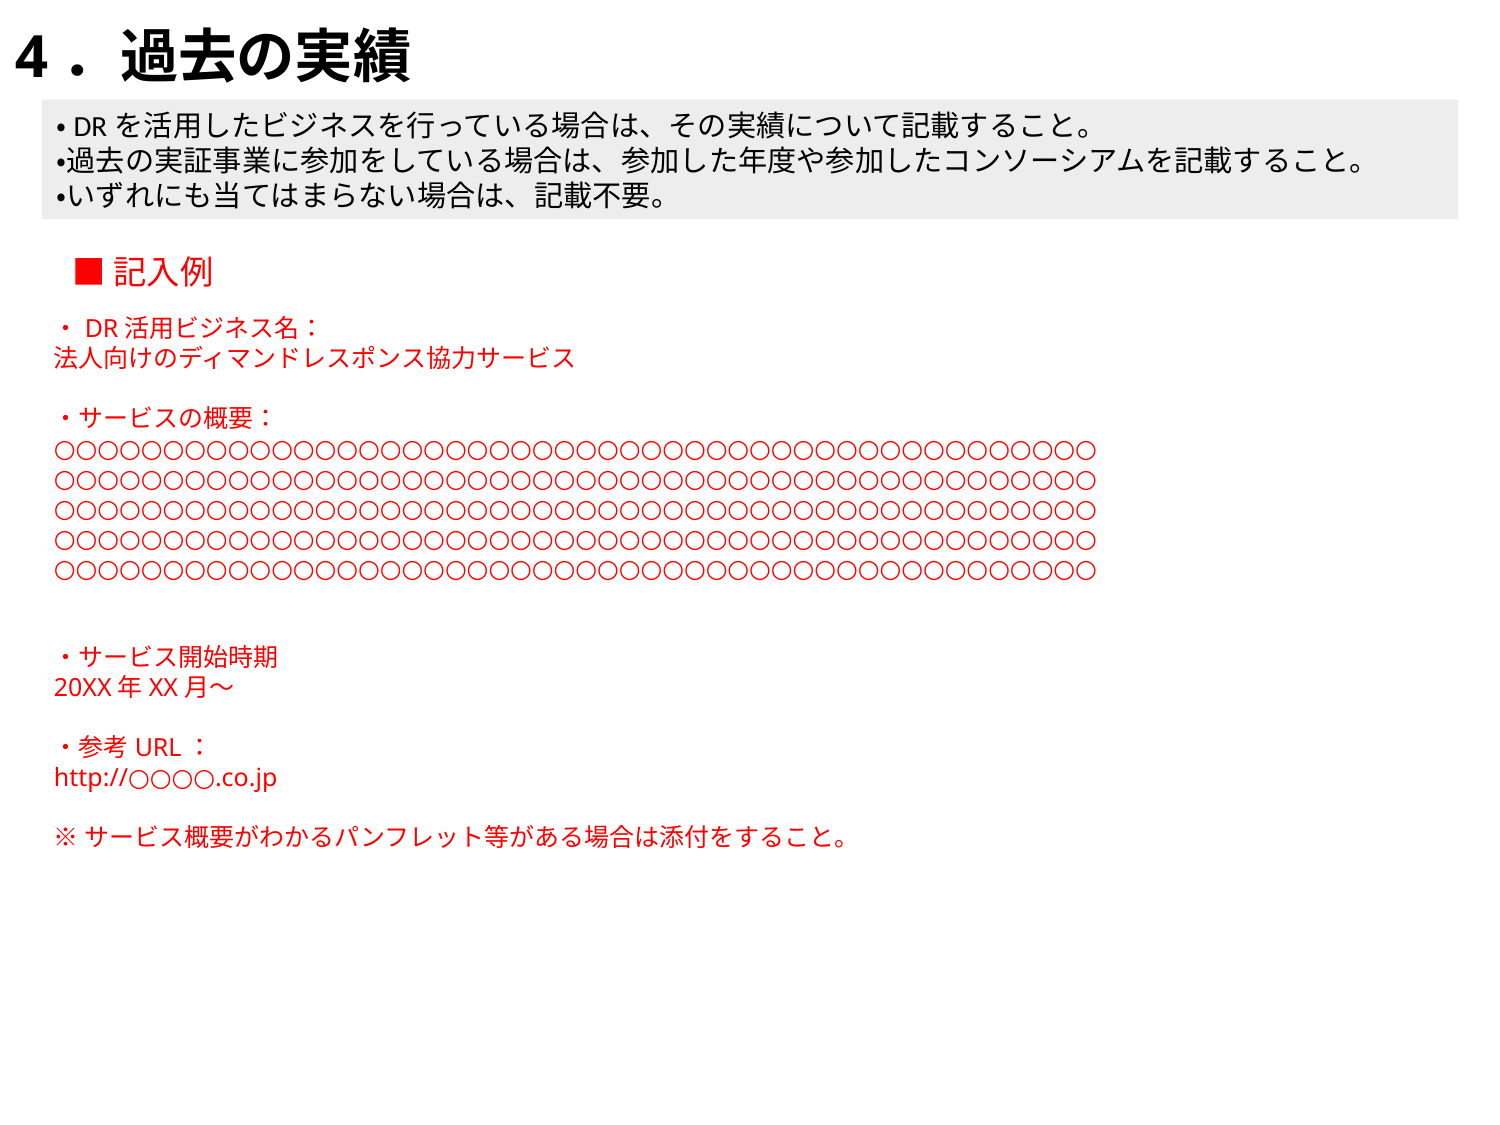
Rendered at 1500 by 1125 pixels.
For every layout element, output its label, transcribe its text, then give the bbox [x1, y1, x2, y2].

text_box ・DRを活用したビジネスを行っている場合は、その実績について記載すること。 ・過去の実証事業に参加をしている場合は、参加した年度や参加したコンソーシアムを記載すること。 ・いずれにも当てはまらない場合は、記載不要。 [41, 99, 1458, 220]
text_box ・DR活用ビジネス名： 法人向けのディマンドレスポンス協力サービス ・サービスの概要： ○○○○○○○○○○○○○○○○○○○○○○○○○○○○○○○○○○○○○○○○○○○○○○○○ ○○○○○○○○○○○○○○○○○○○○○○○○○○○○○○○○○○○○○○○○○○○○○○○○ ○○○○○○○○○○○○○○○○○○○○○○○○○○○○○○○○○○○○○○○○○○○○○○○○ ○○○○○○○○○○○○○○○○○○○○○○○○○○○○○○○○○○○○○○○○○○○○○○○○ ○○○○○○○○○○○○○○○○○○○○○○○○○○○○○○○○○○○○○○○○○○○○○○○○ ・サービス開始時期 20XX年XX月～ ・参考URL： http://○○○○.co.jp ※サービス概要がわかるパンフレット等がある場合は添付をすること。 [39, 305, 1456, 874]
text_box ■記入例 [57, 244, 373, 299]
text_box 4．過去の実績 [0, 17, 1500, 100]
